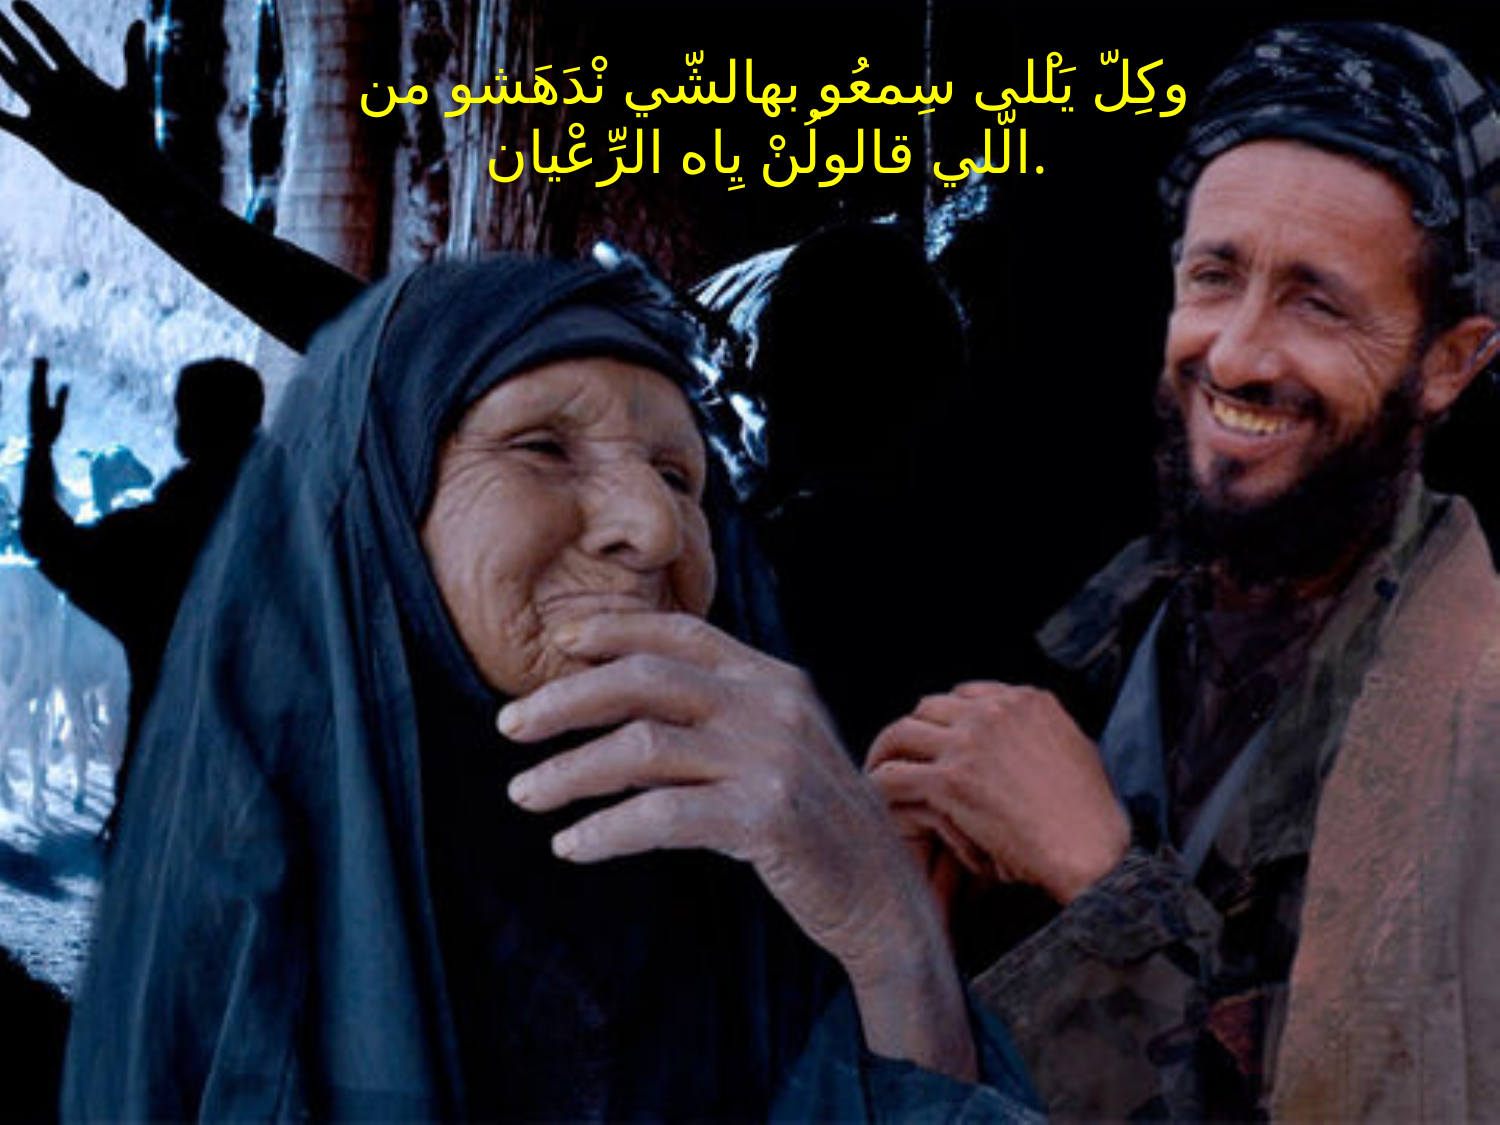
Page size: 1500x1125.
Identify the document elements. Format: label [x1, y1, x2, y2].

list [0, 0, 1500, 1125]
